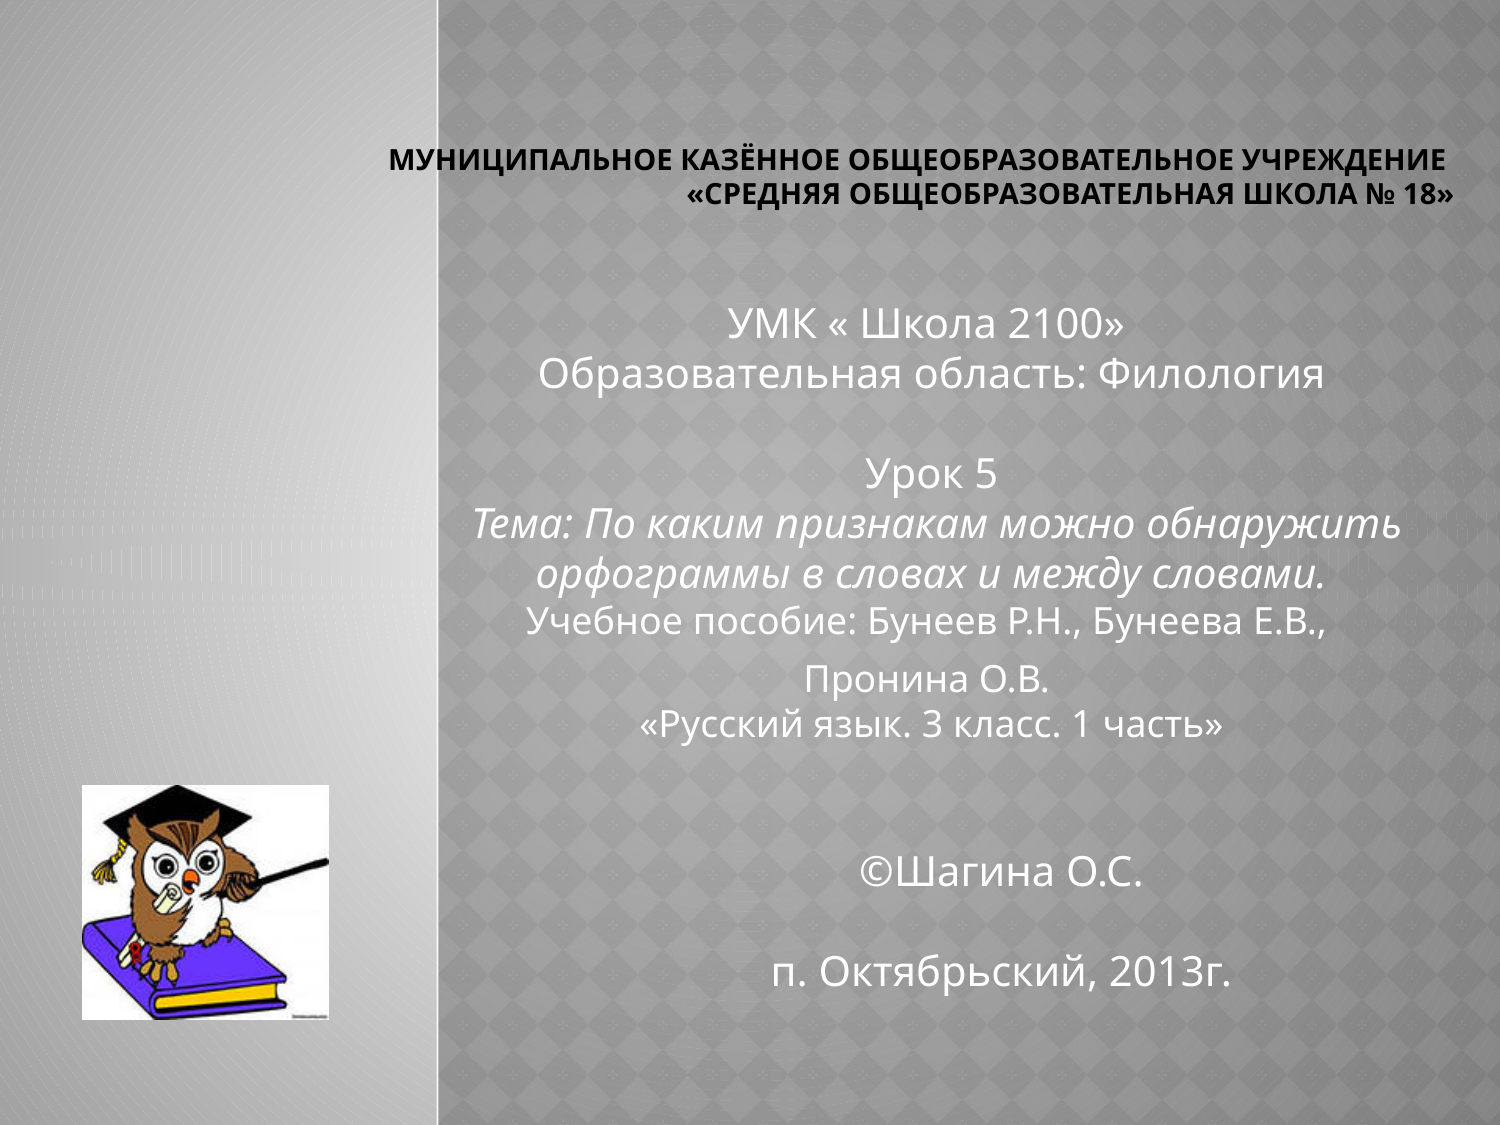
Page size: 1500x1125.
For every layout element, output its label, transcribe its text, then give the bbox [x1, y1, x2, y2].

title Муниципальное казённое общеобразовательное учреждение «Средняя общеобразовательная школа № 18» [75, 93, 1463, 247]
picture [81, 784, 330, 1020]
subtitle УМК « Школа 2100» Образовательная область: Филология Урок 5 Тема: По каким признакам можно обнаружить орфограммы в словах и между словами. Учебное пособие: Бунеев Р.Н., Бунеева Е.В., Пронина О.В. «Русский язык. 3 класс. 1 часть» ©Шагина О.С. п. Октябрьский, 2013г. [363, 234, 1500, 1032]
